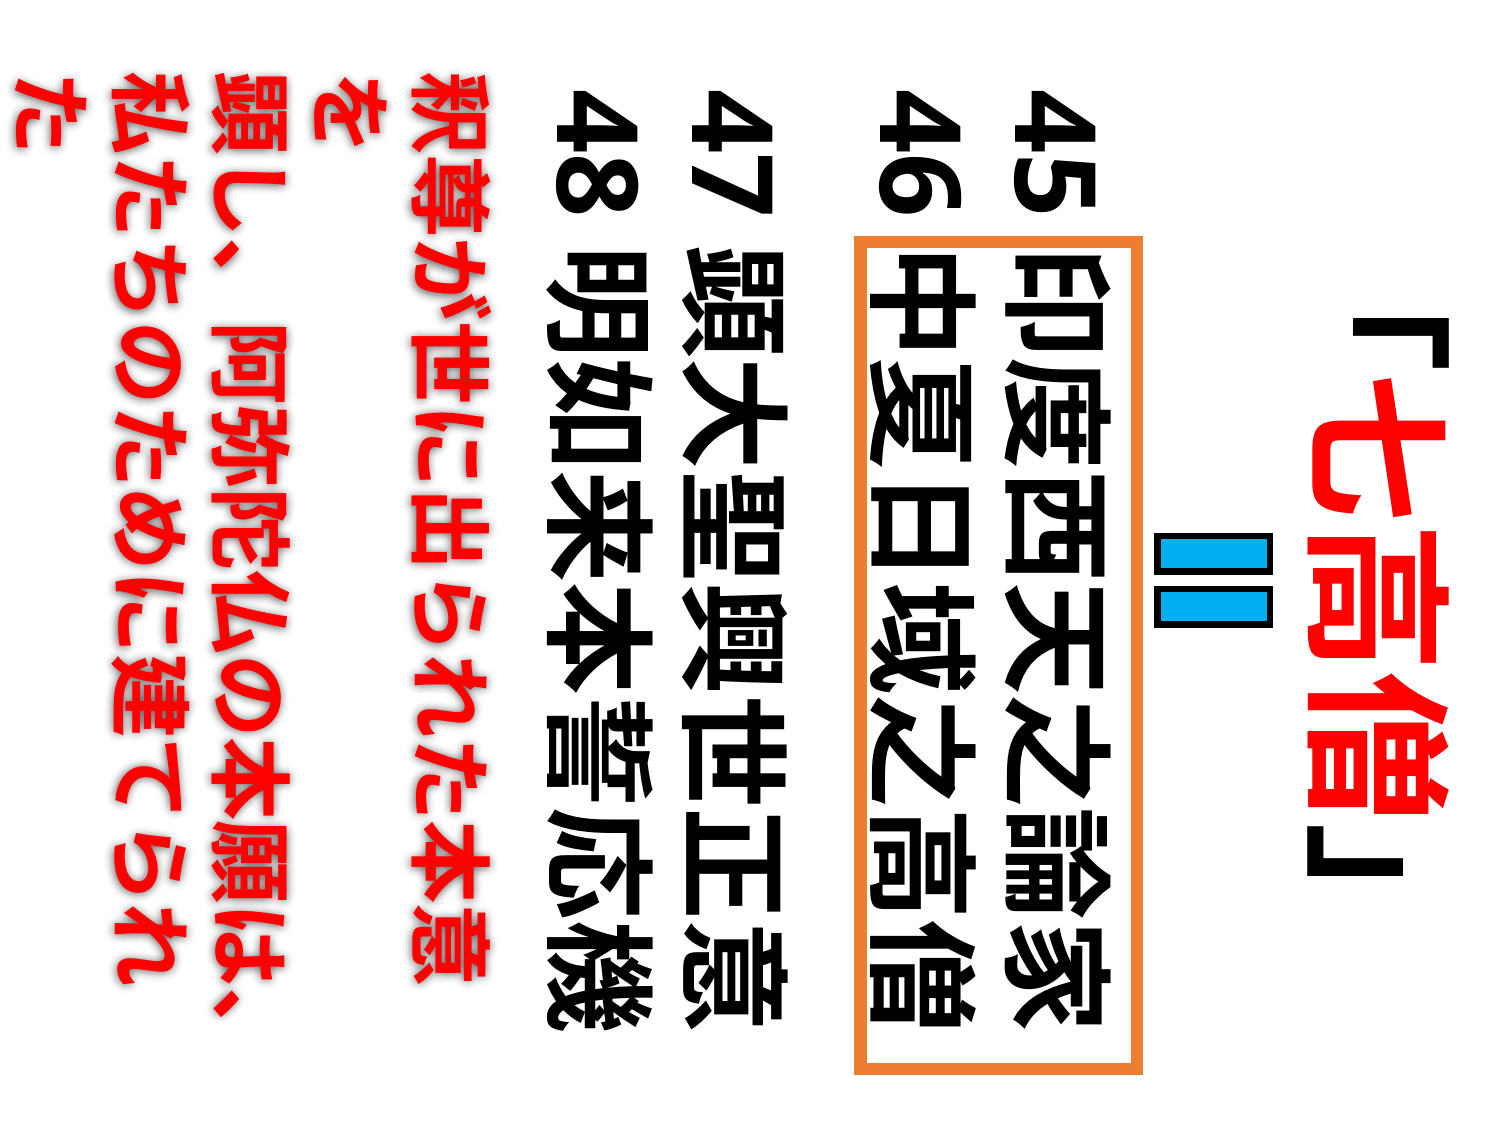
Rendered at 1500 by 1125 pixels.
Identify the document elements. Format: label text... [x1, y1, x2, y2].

text_box 45印度西天之論家 46中夏日域之高僧 [833, 0, 1154, 1124]
text_box [1157, 589, 1271, 625]
text_box 47顕大聖興世正意 48明如来本誓応機 [509, 0, 830, 1123]
text_box 釈尊が世に出られた本意を 顕し、阿弥陀仏の本願は、 私たちのために建てられた ことを明らかにされた [75, 56, 510, 1083]
text_box [1157, 536, 1271, 572]
text_box 「七高僧」 [1289, 0, 1474, 1086]
text_box [859, 241, 1138, 1070]
